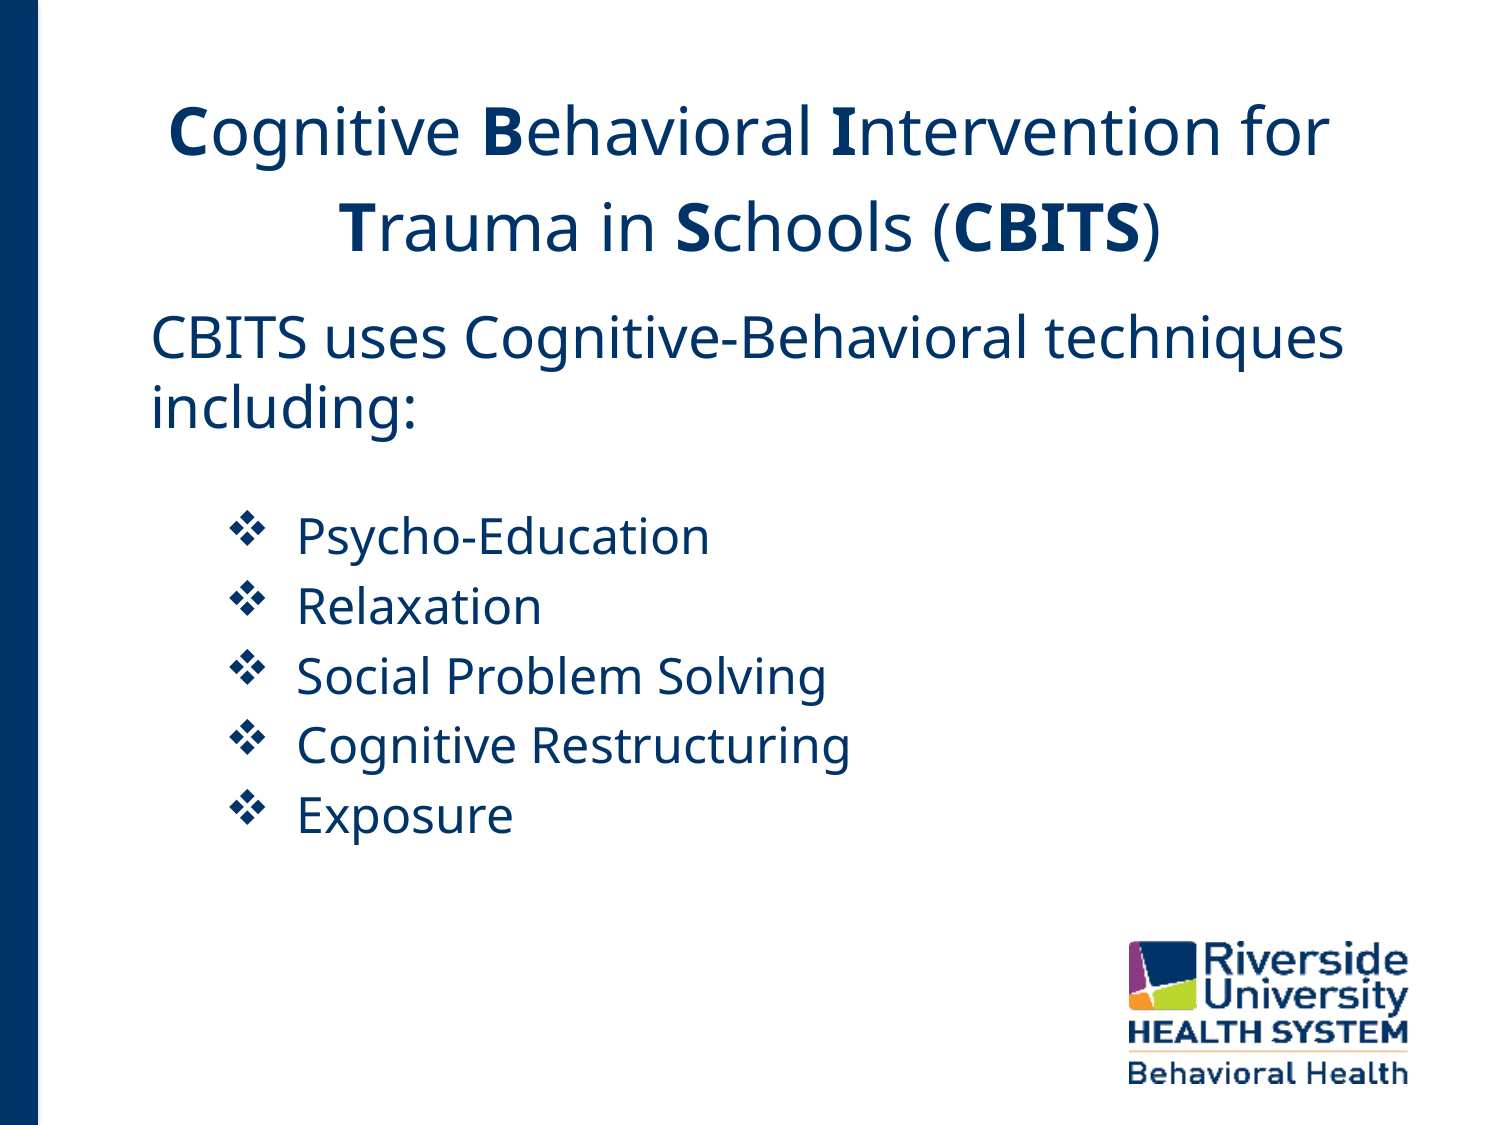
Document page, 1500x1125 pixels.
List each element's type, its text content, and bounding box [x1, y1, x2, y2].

picture [1129, 945, 1409, 1084]
list CBITS uses Cognitive-Behavioral techniques including: Psycho-Education Relaxation Social Problem Solving Cognitive Restructuring Exposure [75, 299, 1425, 945]
title Cognitive Behavioral Intervention for Trauma in Schools (CBITS) [75, 75, 1425, 263]
